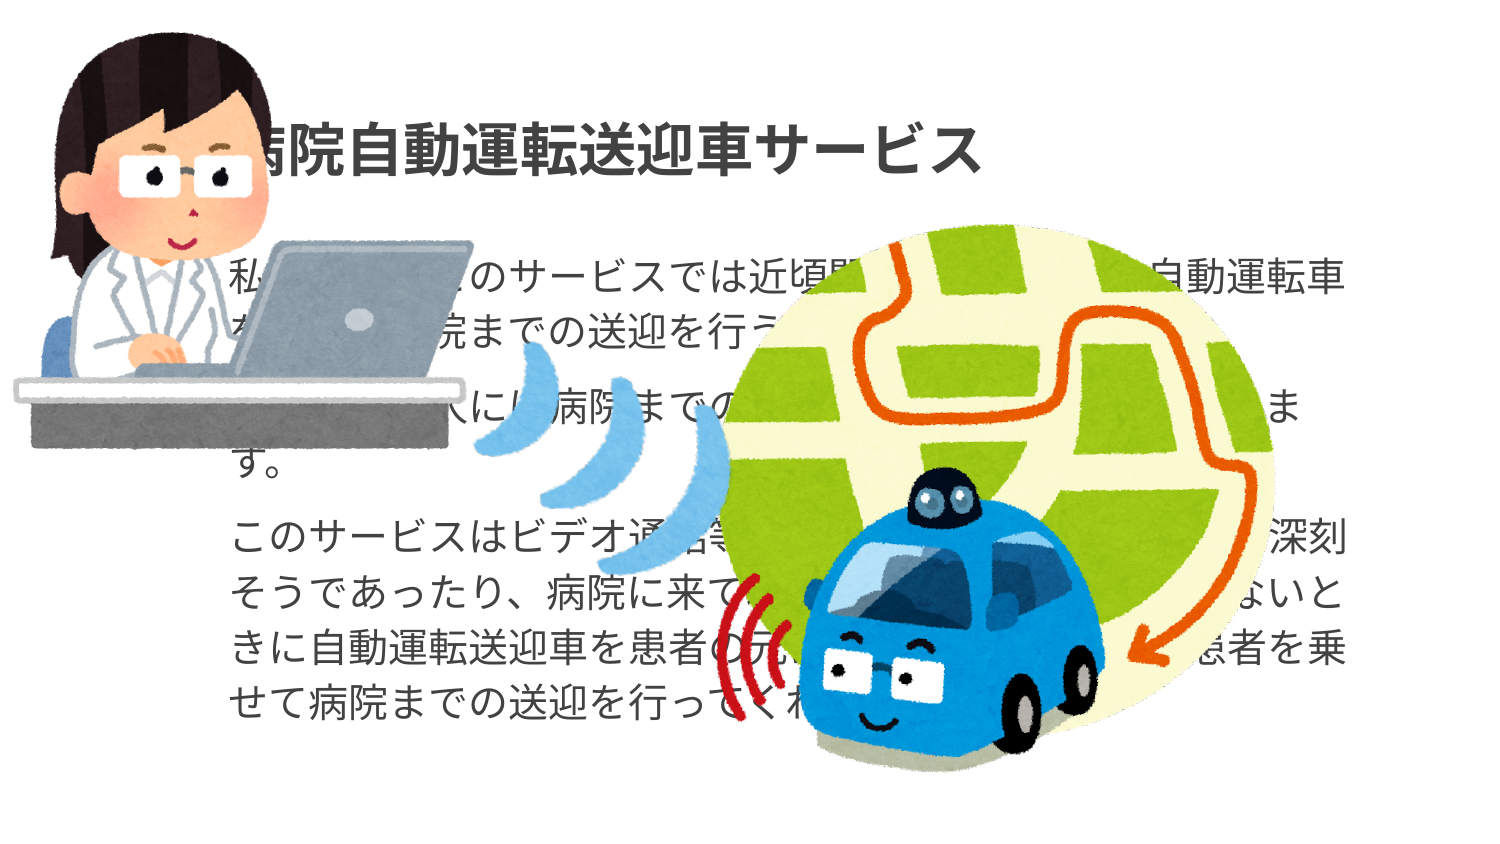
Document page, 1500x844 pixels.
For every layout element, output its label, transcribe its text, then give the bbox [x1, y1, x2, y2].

list 私が考えたこのサービスでは近頃開発が進んでいる自動運転車を用いて病院までの送迎を行うサービスです。 お年寄りの人には病院までの通院がとても負担になっています。 このサービスはビデオ通話等の診察と組み合わせ、症状が深刻そうであったり、病院に来て精密な検査をしないといけないときに自動運転送迎車を患者の元に送り、その送迎車に患者を乗せて病院までの送迎を行ってくれます。 [1303, 229, 1368, 744]
picture [0, 0, 1299, 810]
list 私が考えたこのサービスでは近頃開発が進んでいる自動運転車を用いて病院までの送迎を行うサービスです。 お年寄りの人には病院までの通院がとても負担になっています。 このサービスはビデオ通話等の診察と組み合わせ、症状が深刻そうであったり、病院に来て精密な検査をしないといけないときに自動運転送迎車を患者の元に送り、その送迎車に患者を乗せて病院までの送迎を行ってくれます。 [490, 229, 682, 340]
list 私が考えたこのサービスでは近頃開発が進んでいる自動運転車を用いて病院までの送迎を行うサービスです。 お年寄りの人には病院までの通院がとても負担になっています。 このサービスはビデオ通話等の診察と組み合わせ、症状が深刻そうであったり、病院に来て精密な検査をしないといけないときに自動運転送迎車を患者の元に送り、その送迎車に患者を乗せて病院までの送迎を行ってくれます。 [213, 496, 682, 744]
title 病院自動運転送迎車サービス [490, 98, 1368, 229]
